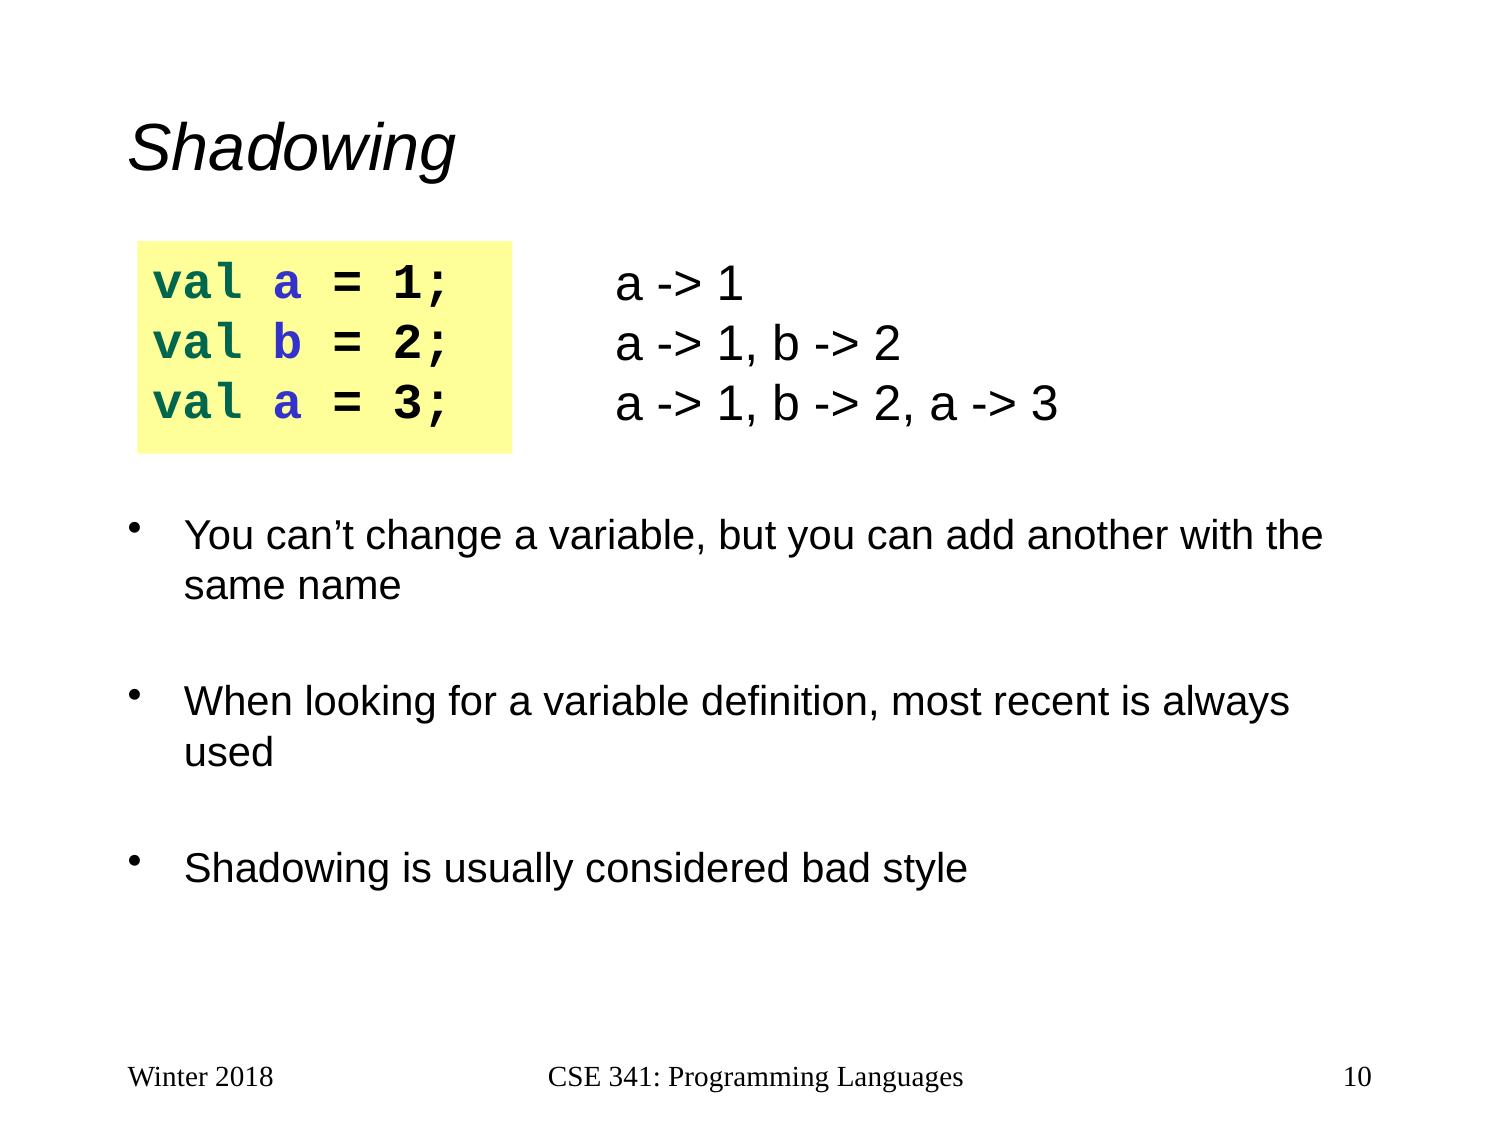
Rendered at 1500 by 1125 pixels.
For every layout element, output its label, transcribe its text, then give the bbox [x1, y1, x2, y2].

footer CSE 341: Programming Languages [474, 1049, 1038, 1125]
text_box a -> 1 a -> 1, b -> 2 a -> 1, b -> 2, a -> 3 [599, 235, 1161, 453]
slide_number Winter 2018 [112, 1049, 426, 1125]
title Shadowing [112, 49, 1388, 238]
text_box val a = 1; val b = 2; val a = 3; [137, 241, 513, 454]
slide_number 10 [1074, 1049, 1388, 1125]
list You can’t change a variable, but you can add another with the same name When looking for a variable definition, most recent is always used Shadowing is usually considered bad style [112, 499, 1388, 963]
